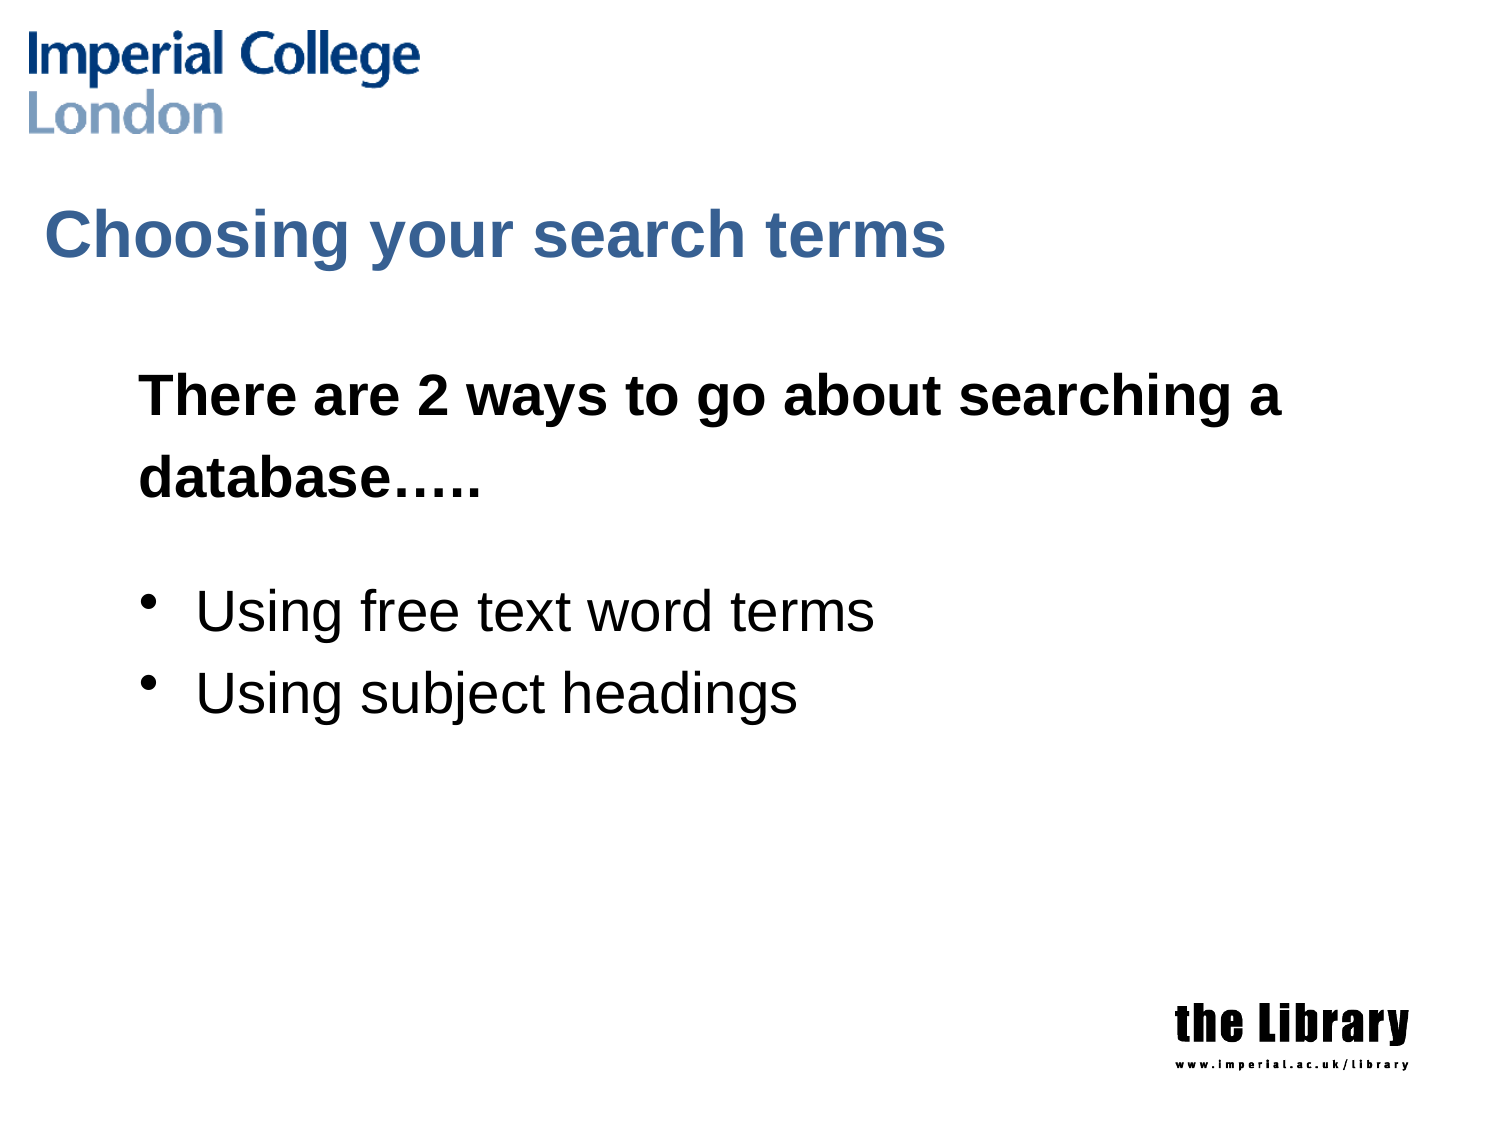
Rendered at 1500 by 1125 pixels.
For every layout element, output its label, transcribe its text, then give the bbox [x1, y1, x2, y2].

picture [29, 30, 420, 134]
list There are 2 ways to go about searching a database….. Using free text word terms Using subject headings [123, 349, 1400, 901]
title Choosing your search terms [29, 136, 1305, 325]
picture [1175, 1003, 1409, 1071]
